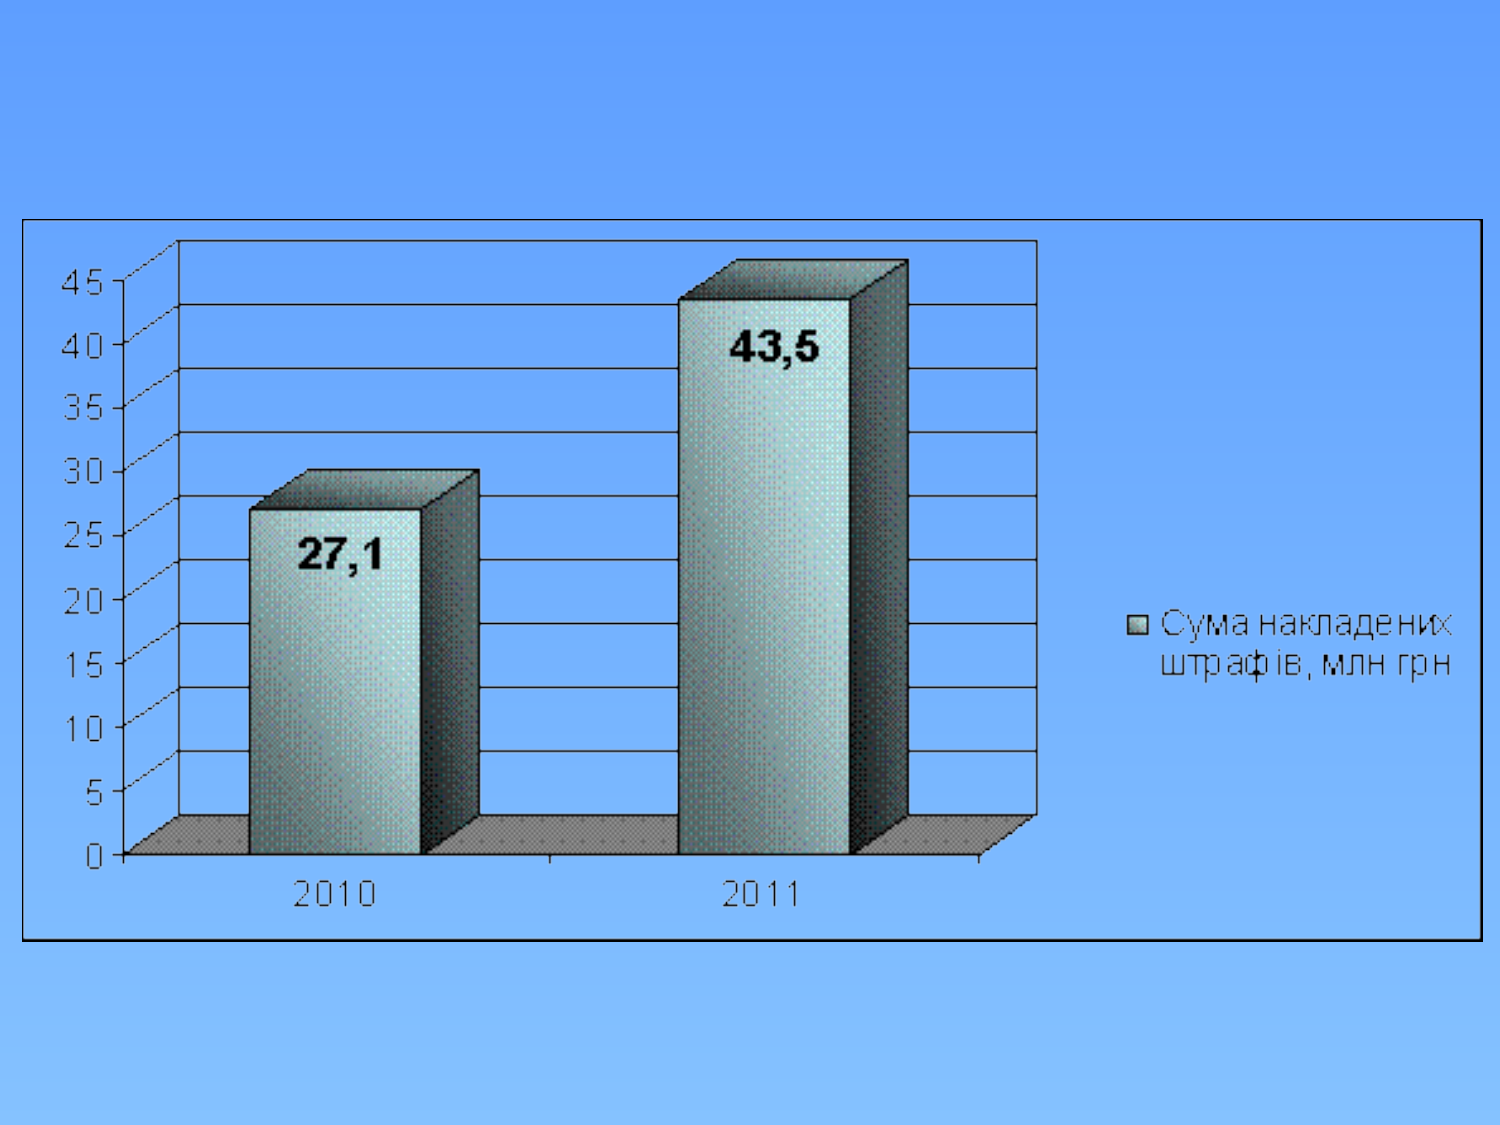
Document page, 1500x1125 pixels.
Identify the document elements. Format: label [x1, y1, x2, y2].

list [21, 219, 1483, 942]
